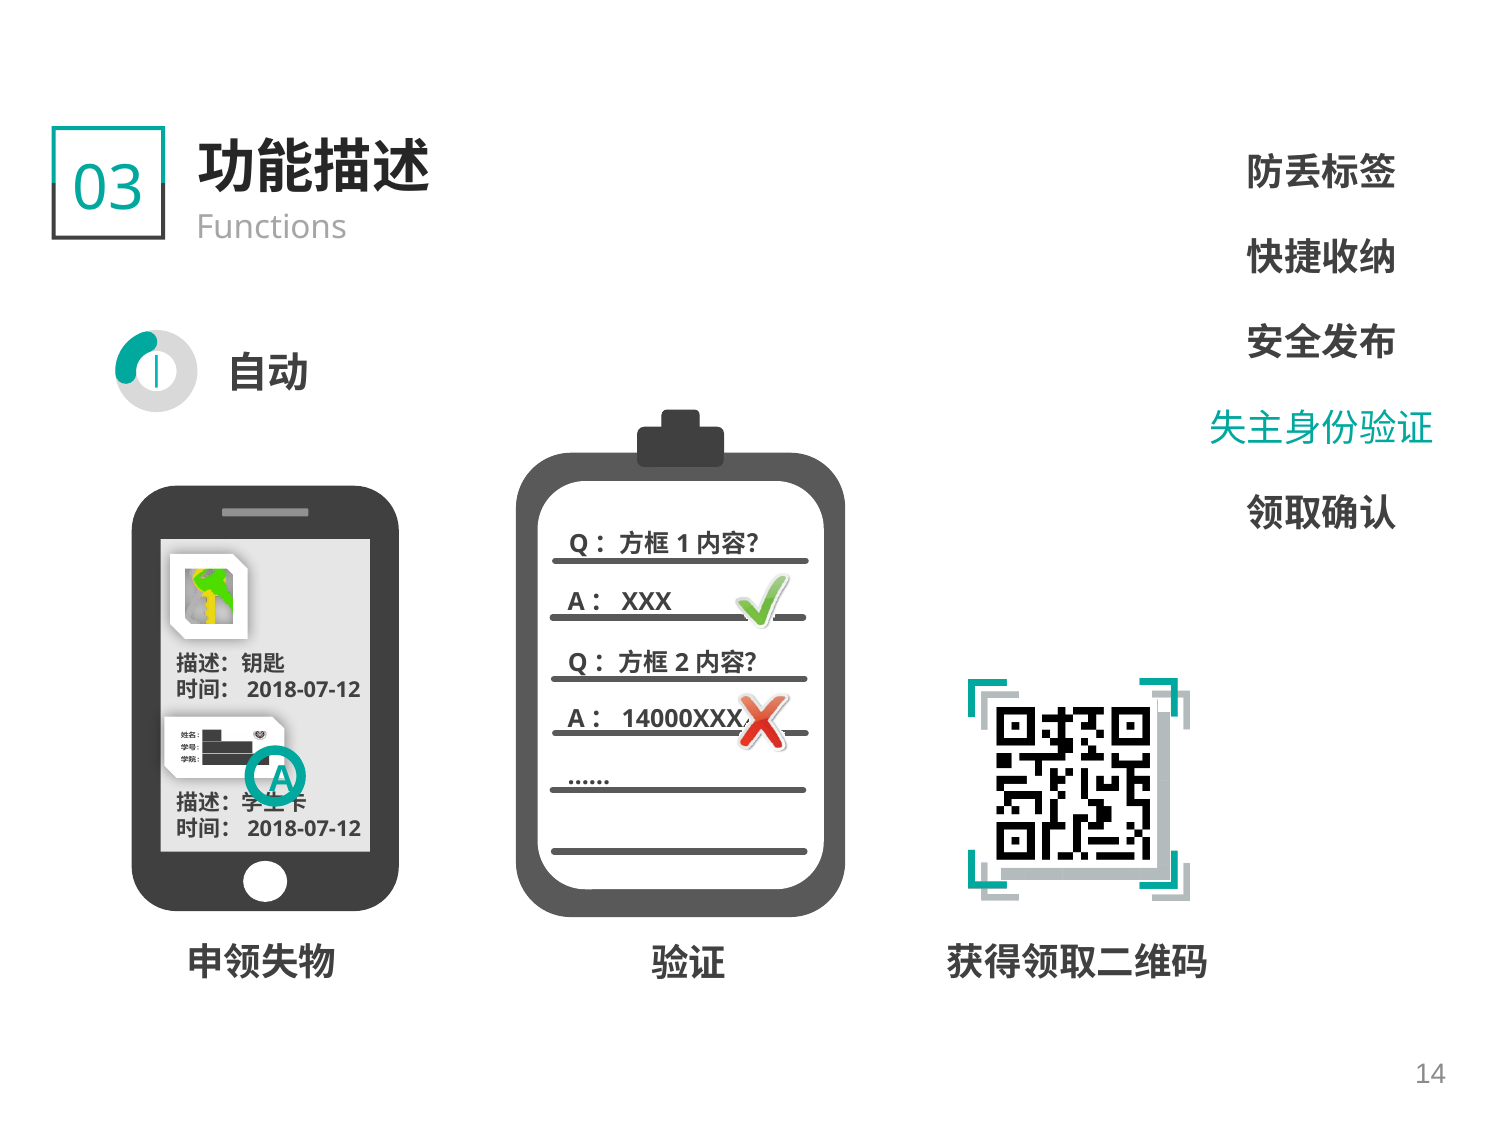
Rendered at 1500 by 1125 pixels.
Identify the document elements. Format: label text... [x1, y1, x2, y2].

text_box 领取确认 [1230, 481, 1413, 542]
text_box 自动 [211, 338, 516, 404]
slide_number 14 [1123, 1042, 1462, 1103]
text_box 安全发布 [1230, 310, 1413, 371]
text_box 03 [51, 139, 166, 230]
text_box 申领失物 [171, 930, 369, 991]
text_box [51, 125, 166, 139]
picture [731, 570, 793, 631]
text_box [131, 485, 399, 912]
text_box 失主身份验证 [1176, 396, 1468, 456]
text_box 验证 [589, 931, 788, 992]
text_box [181, 121, 706, 250]
text_box [51, 230, 166, 241]
text_box 获得领取二维码 [932, 930, 1227, 991]
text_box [515, 410, 845, 918]
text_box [125, 340, 188, 402]
text_box 防丢标签 [1180, 140, 1463, 201]
text_box 快捷收纳 [1230, 225, 1413, 286]
picture [731, 689, 793, 754]
picture [968, 678, 1190, 901]
